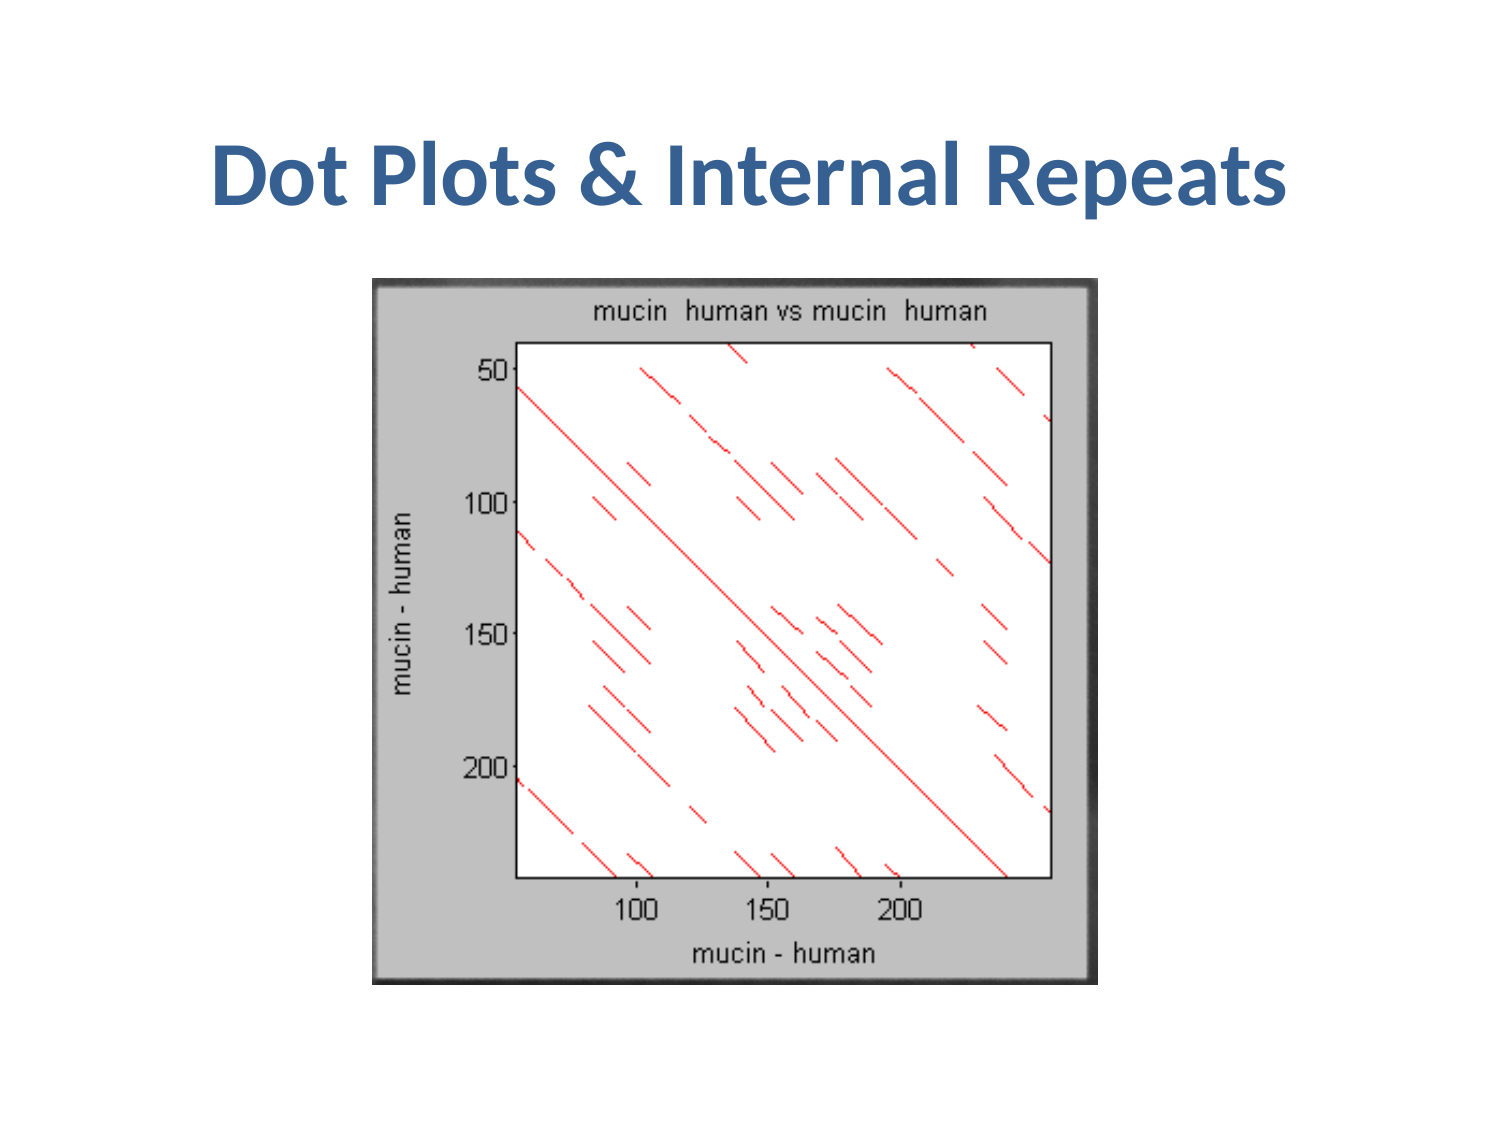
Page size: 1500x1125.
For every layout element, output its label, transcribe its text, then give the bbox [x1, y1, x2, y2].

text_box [371, 278, 1098, 986]
title Dot Plots & Internal Repeats [112, 75, 1388, 263]
